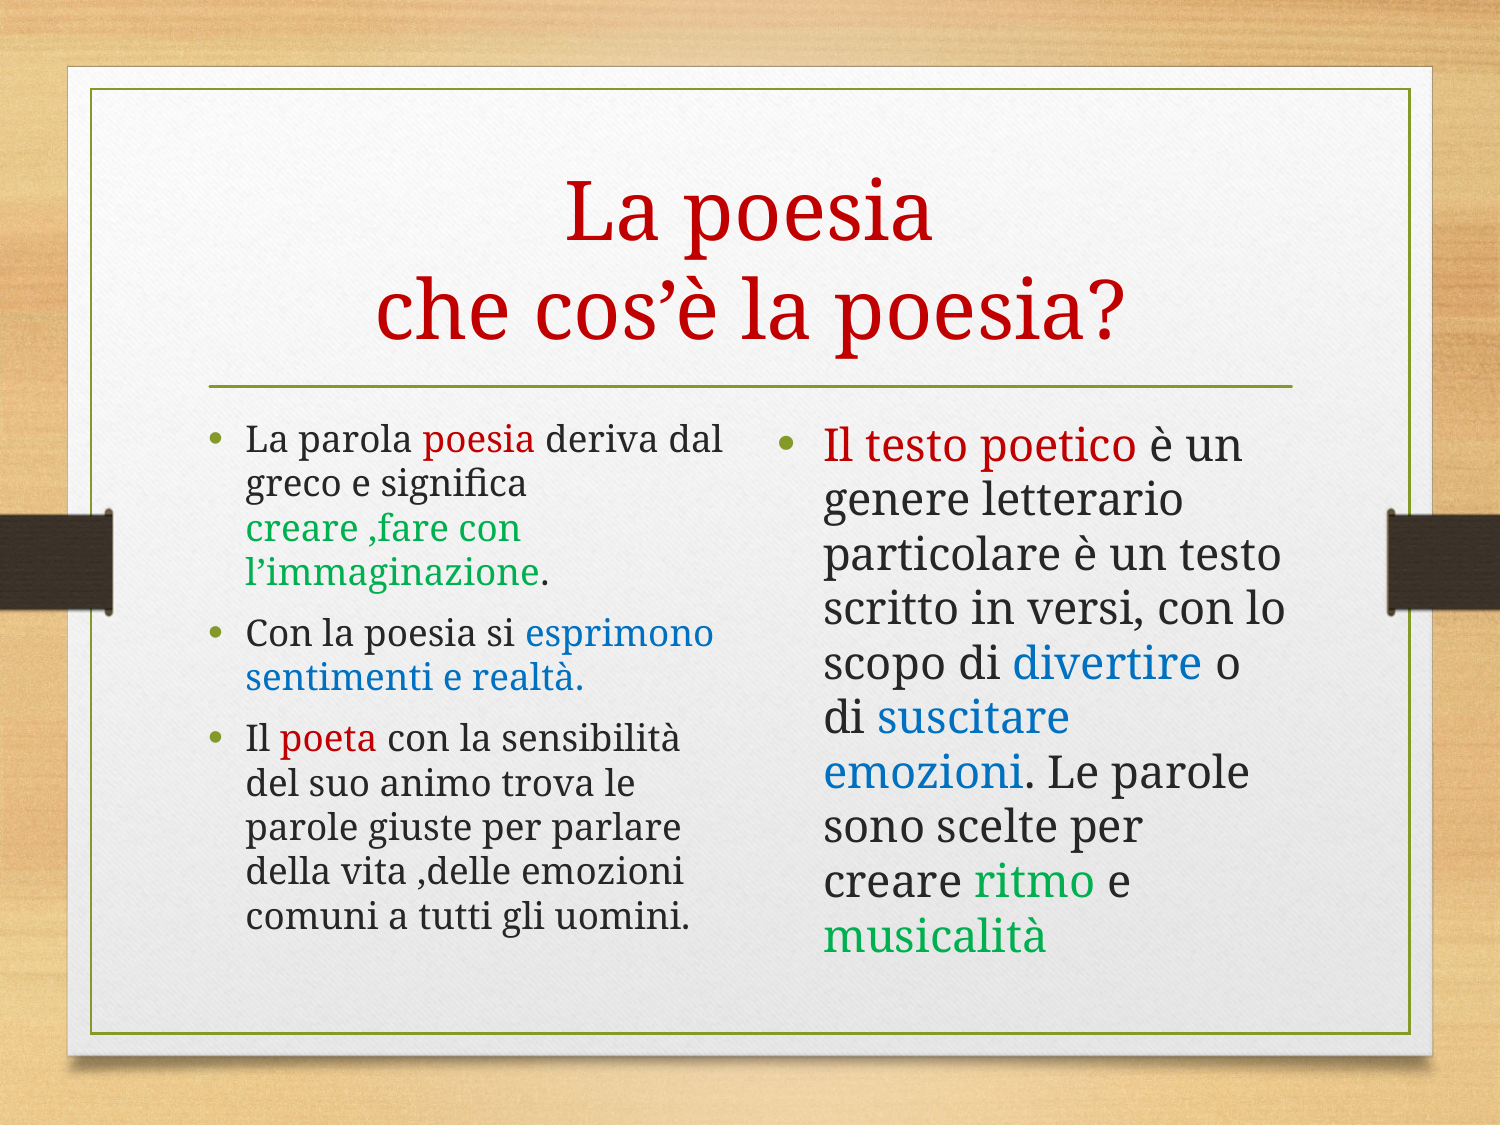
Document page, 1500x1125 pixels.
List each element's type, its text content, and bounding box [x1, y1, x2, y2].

list La parola poesia deriva dal greco e significa creare ,fare con l’immaginazione. Con la poesia si esprimono sentimenti e realtà. Il poeta con la sensibilità del suo animo trova le parole giuste per parlare della vita ,delle emozioni comuni a tutti gli uomini. [193, 408, 741, 974]
picture [0, 0, 1500, 1125]
list Il testo poetico è un genere letterario particolare è un testo scritto in versi, con lo scopo di divertire o di suscitare emozioni. Le parole sono scelte per creare ritmo e musicalità [761, 408, 1310, 974]
title La poesia che cos’è la poesia? [193, 150, 1309, 365]
